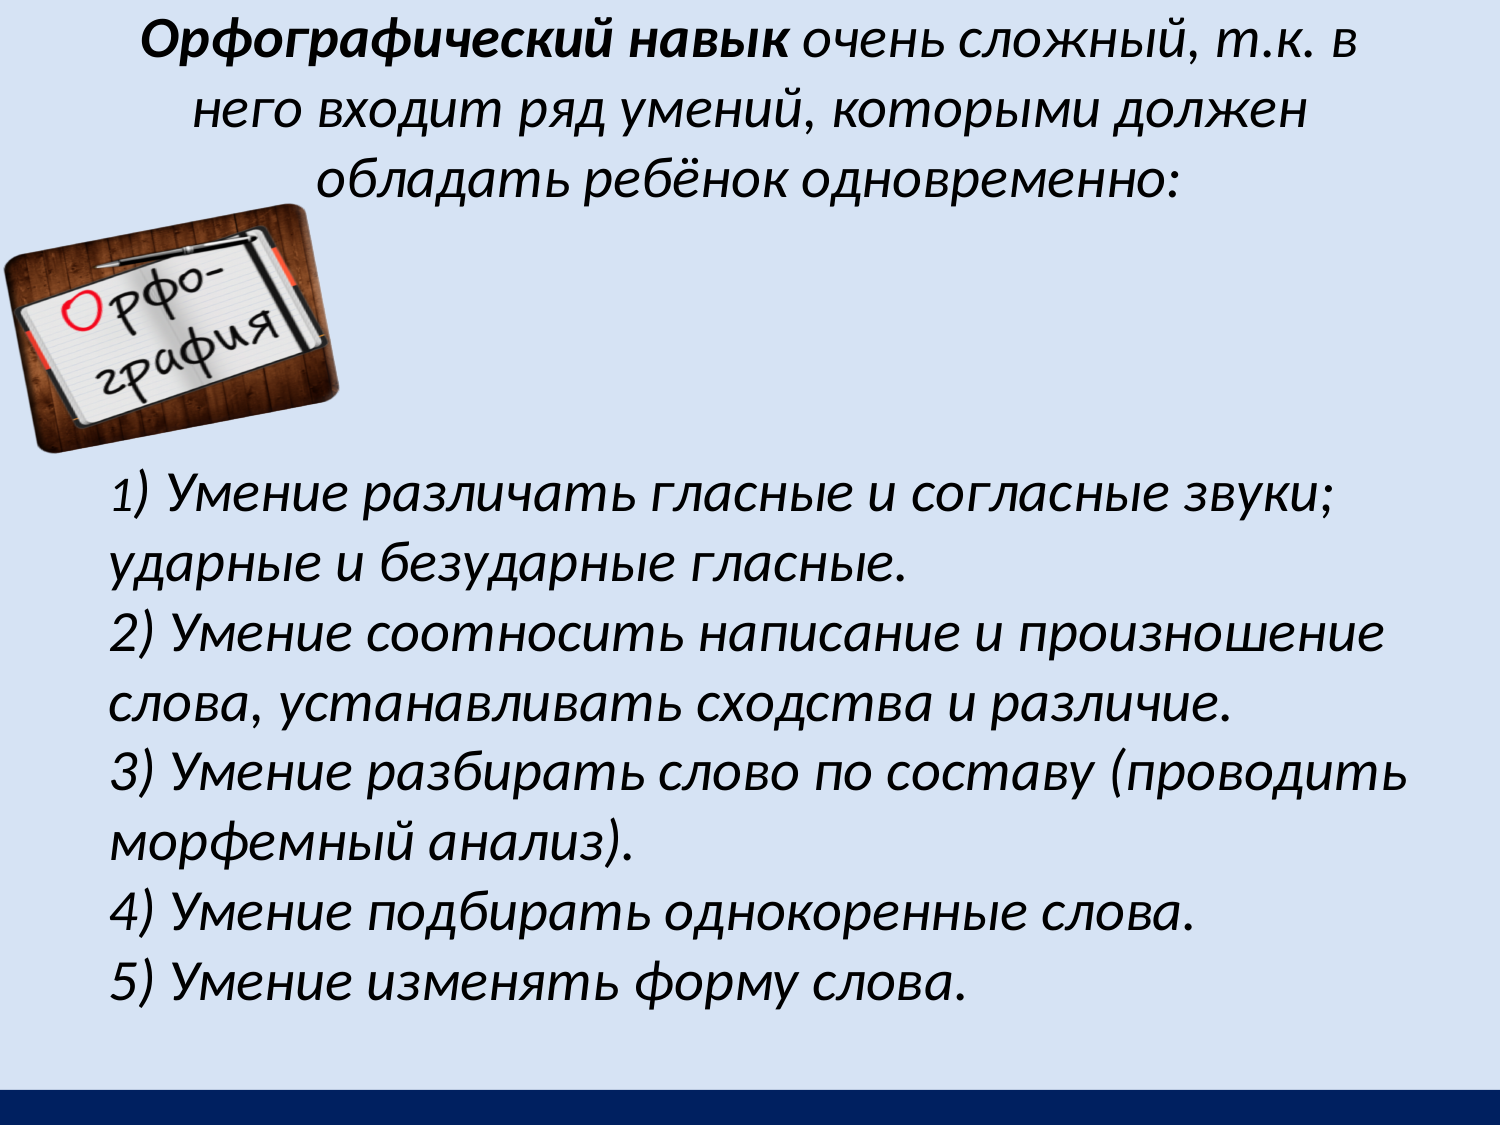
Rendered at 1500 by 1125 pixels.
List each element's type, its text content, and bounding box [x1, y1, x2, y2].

picture [1, 200, 341, 456]
title Орфографический навык очень сложный, т.к. в него входит ряд умений, которыми должен обладать ребёнок одновременно: [75, 45, 1425, 233]
text_box [0, 1088, 1500, 1125]
text_box 1) Умение различать гласные и согласные звуки; ударные и безударные гласные. 2) Умение соотносить написание и произношение слова, устанавливать сходства и различие. 3) Умение разбирать слово по составу (проводить морфемный анализ). 4) Умение подбирать однокоренные слова. 5) Умение изменять форму слова. [93, 445, 1454, 1020]
